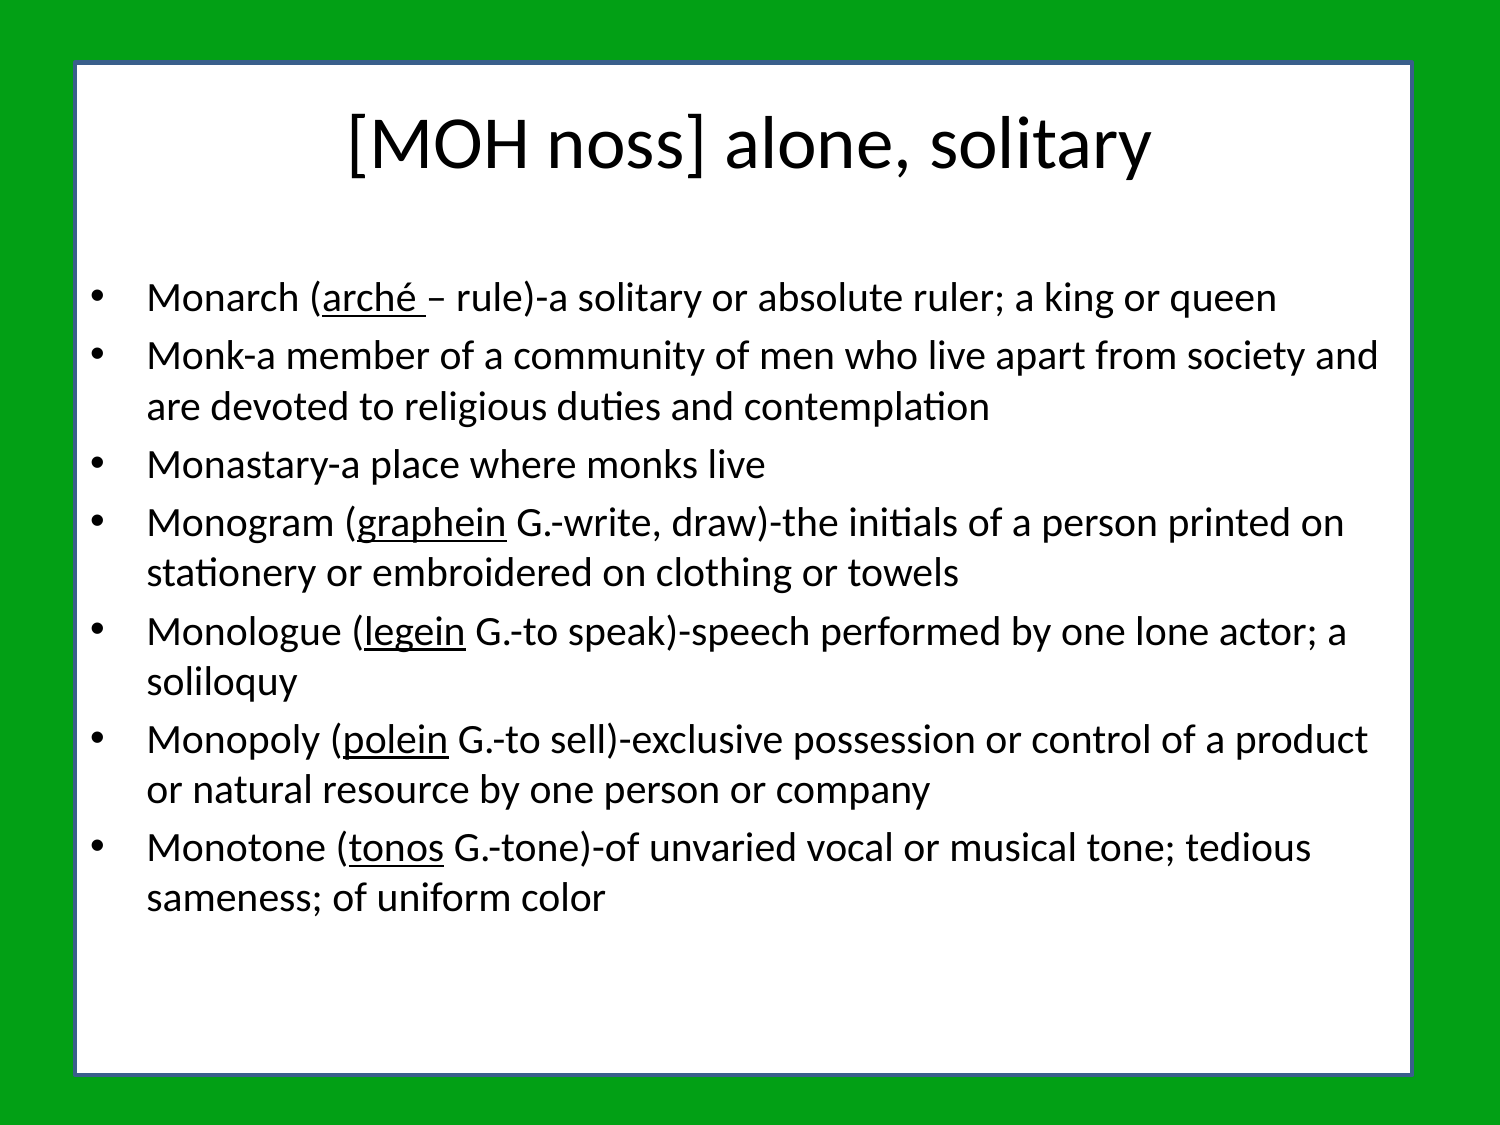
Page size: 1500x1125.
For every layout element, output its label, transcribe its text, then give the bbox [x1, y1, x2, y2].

list Monarch (arché – rule)-a solitary or absolute ruler; a king or queen Monk-a member of a community of men who live apart from society and are devoted to religious duties and contemplation Monastary-a place where monks live Monogram (graphein G.-write, draw)-the initials of a person printed on stationery or embroidered on clothing or towels Monologue (legein G.-to speak)-speech performed by one lone actor; a soliloquy Monopoly (polein G.-to sell)-exclusive possession or control of a product or natural resource by one person or company Monotone (tonos G.-tone)-of unvaried vocal or musical tone; tedious sameness; of uniform color [75, 262, 1425, 1005]
text_box [73, 60, 1414, 1077]
title [MOH noss] alone, solitary [75, 45, 1425, 233]
